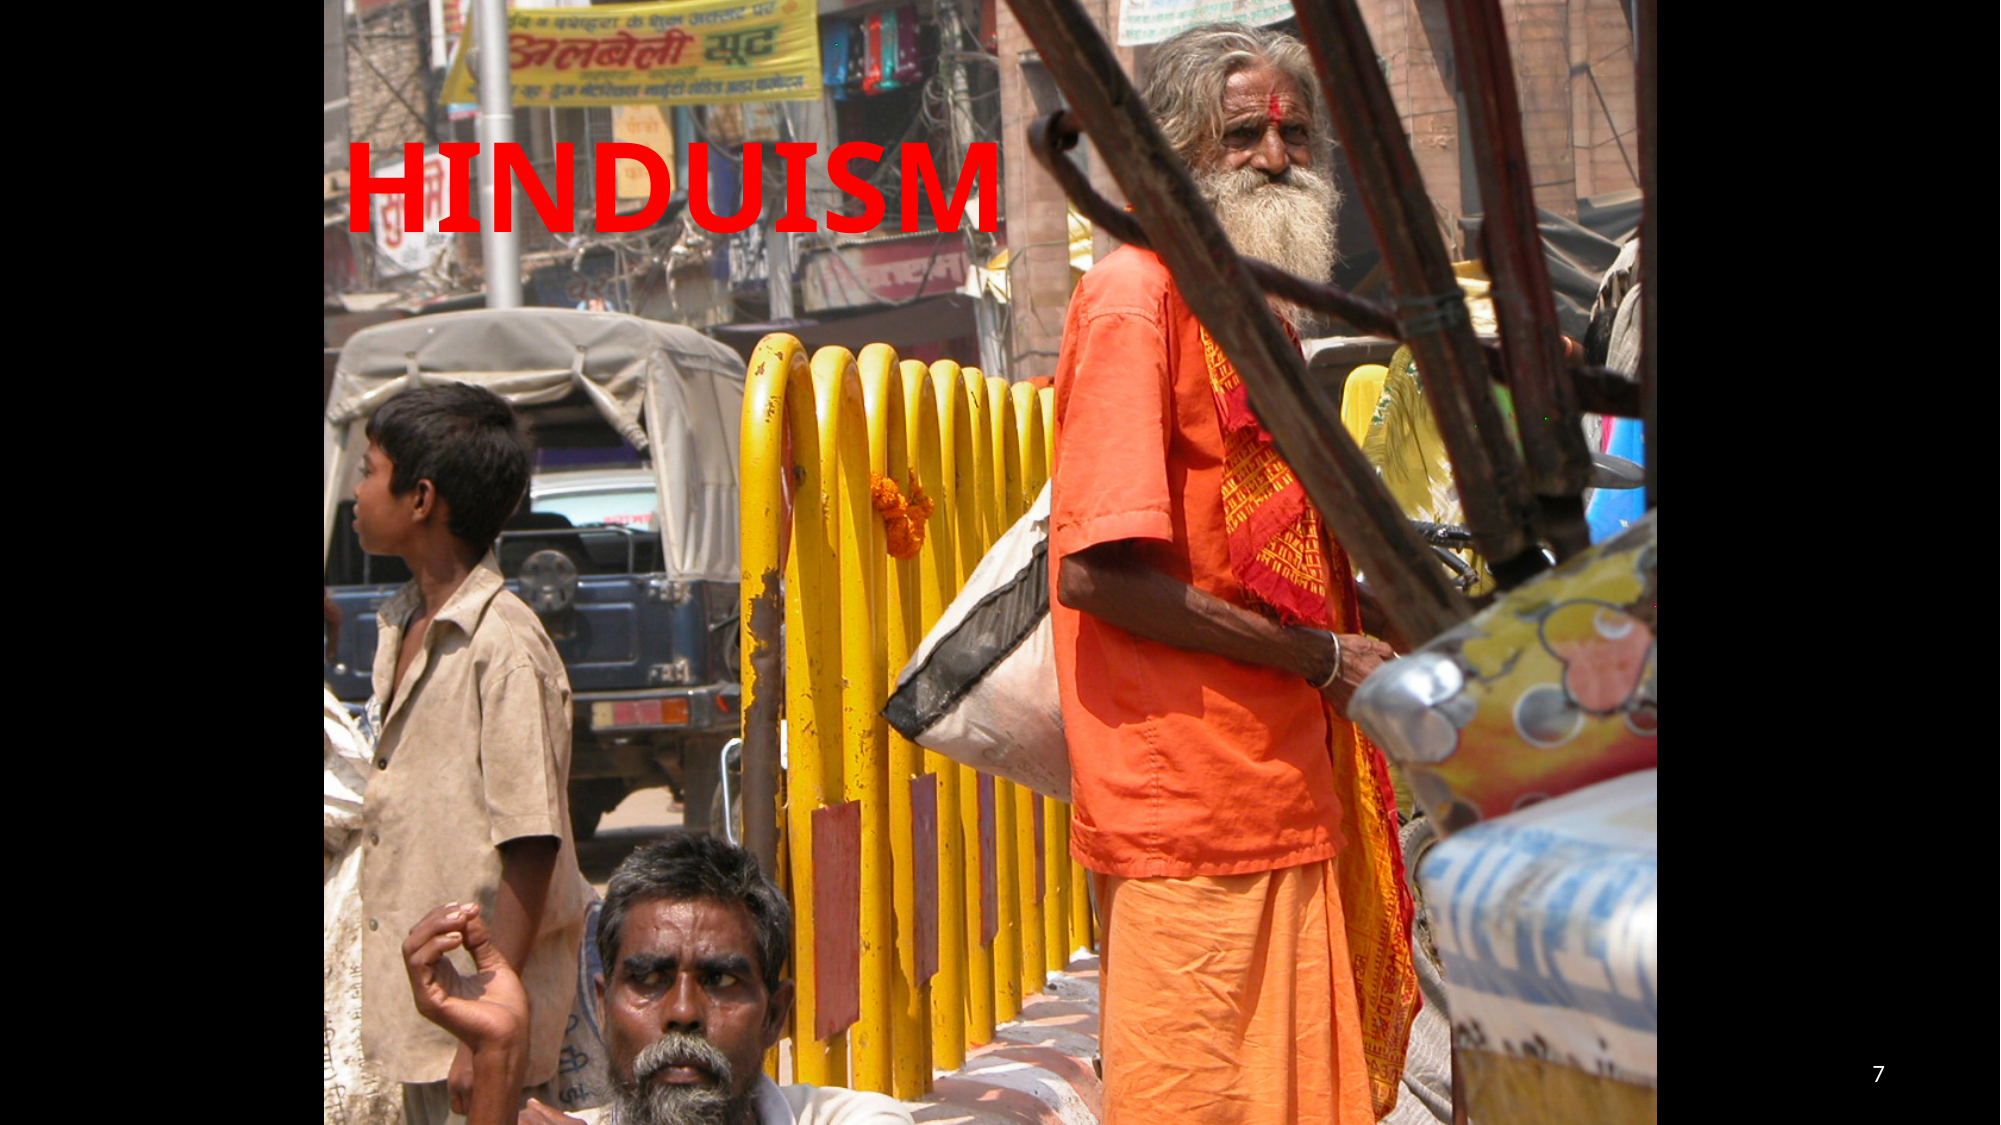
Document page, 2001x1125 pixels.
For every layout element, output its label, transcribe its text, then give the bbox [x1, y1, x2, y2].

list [324, 0, 1658, 1125]
slide_number 7 [1661, 1042, 1900, 1103]
